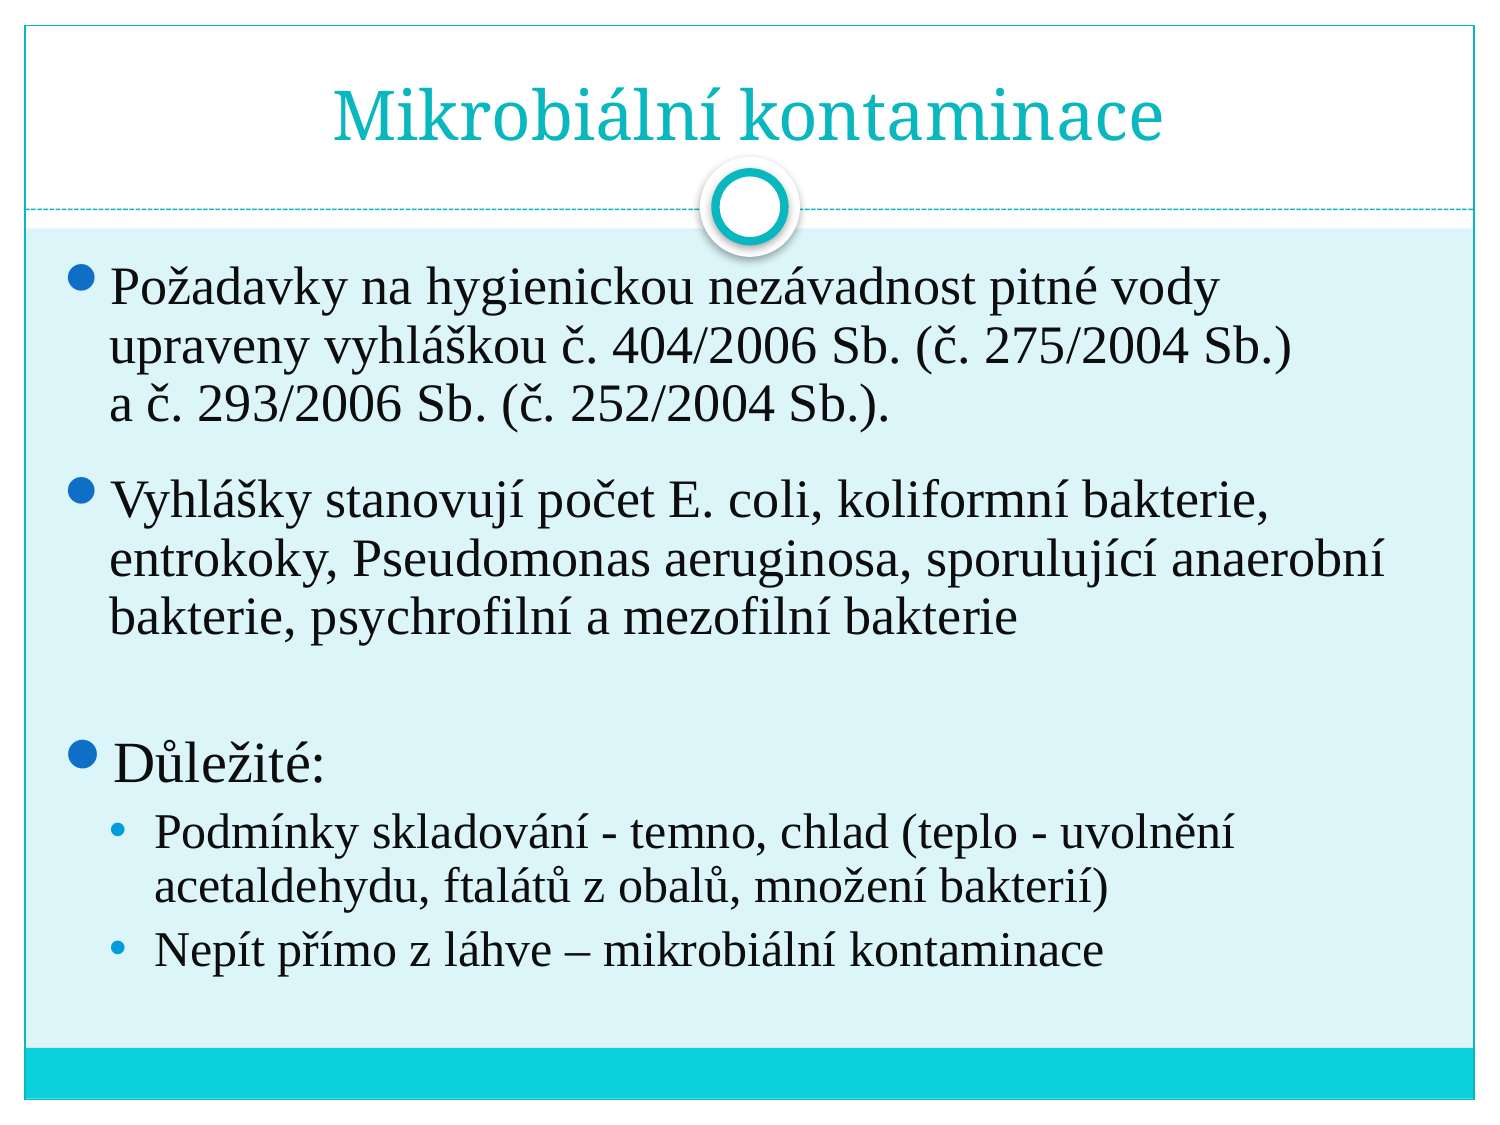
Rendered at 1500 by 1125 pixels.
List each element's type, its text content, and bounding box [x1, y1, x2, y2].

list Požadavky na hygienickou nezávadnost pitné vody upraveny vyhláškou č. 404/2006 Sb. (č. 275/2004 Sb.) a č. 293/2006 Sb. (č. 252/2004 Sb.). Vyhlášky stanovují počet E. coli, koliformní bakterie, entrokoky, Pseudomonas aeruginosa, sporulující anaerobní bakterie, psychrofilní a mezofilní bakterie Důležité: Podmínky skladování - temno, chlad (teplo - uvolnění acetaldehydu, ftalátů z obalů, množení bakterií) Nepít přímo z láhve – mikrobiální kontaminace [49, 250, 1445, 1001]
title Mikrobiální kontaminace [49, 37, 1450, 162]
